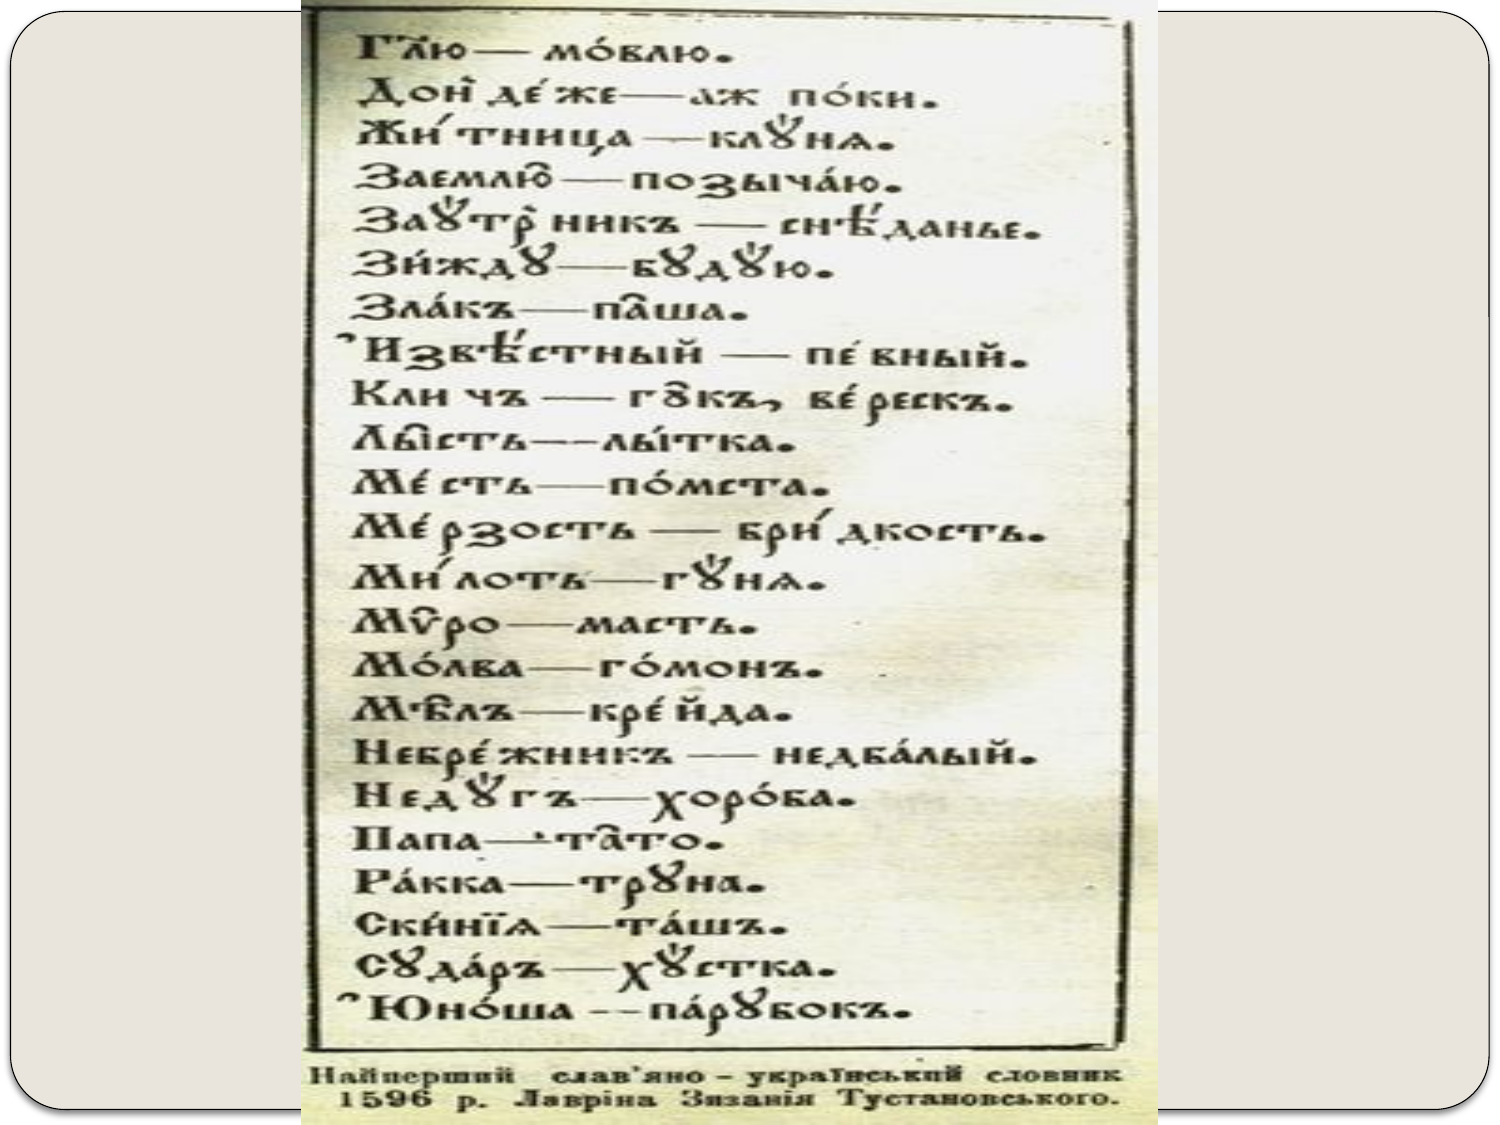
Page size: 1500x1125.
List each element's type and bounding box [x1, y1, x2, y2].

list [300, 0, 1158, 1125]
